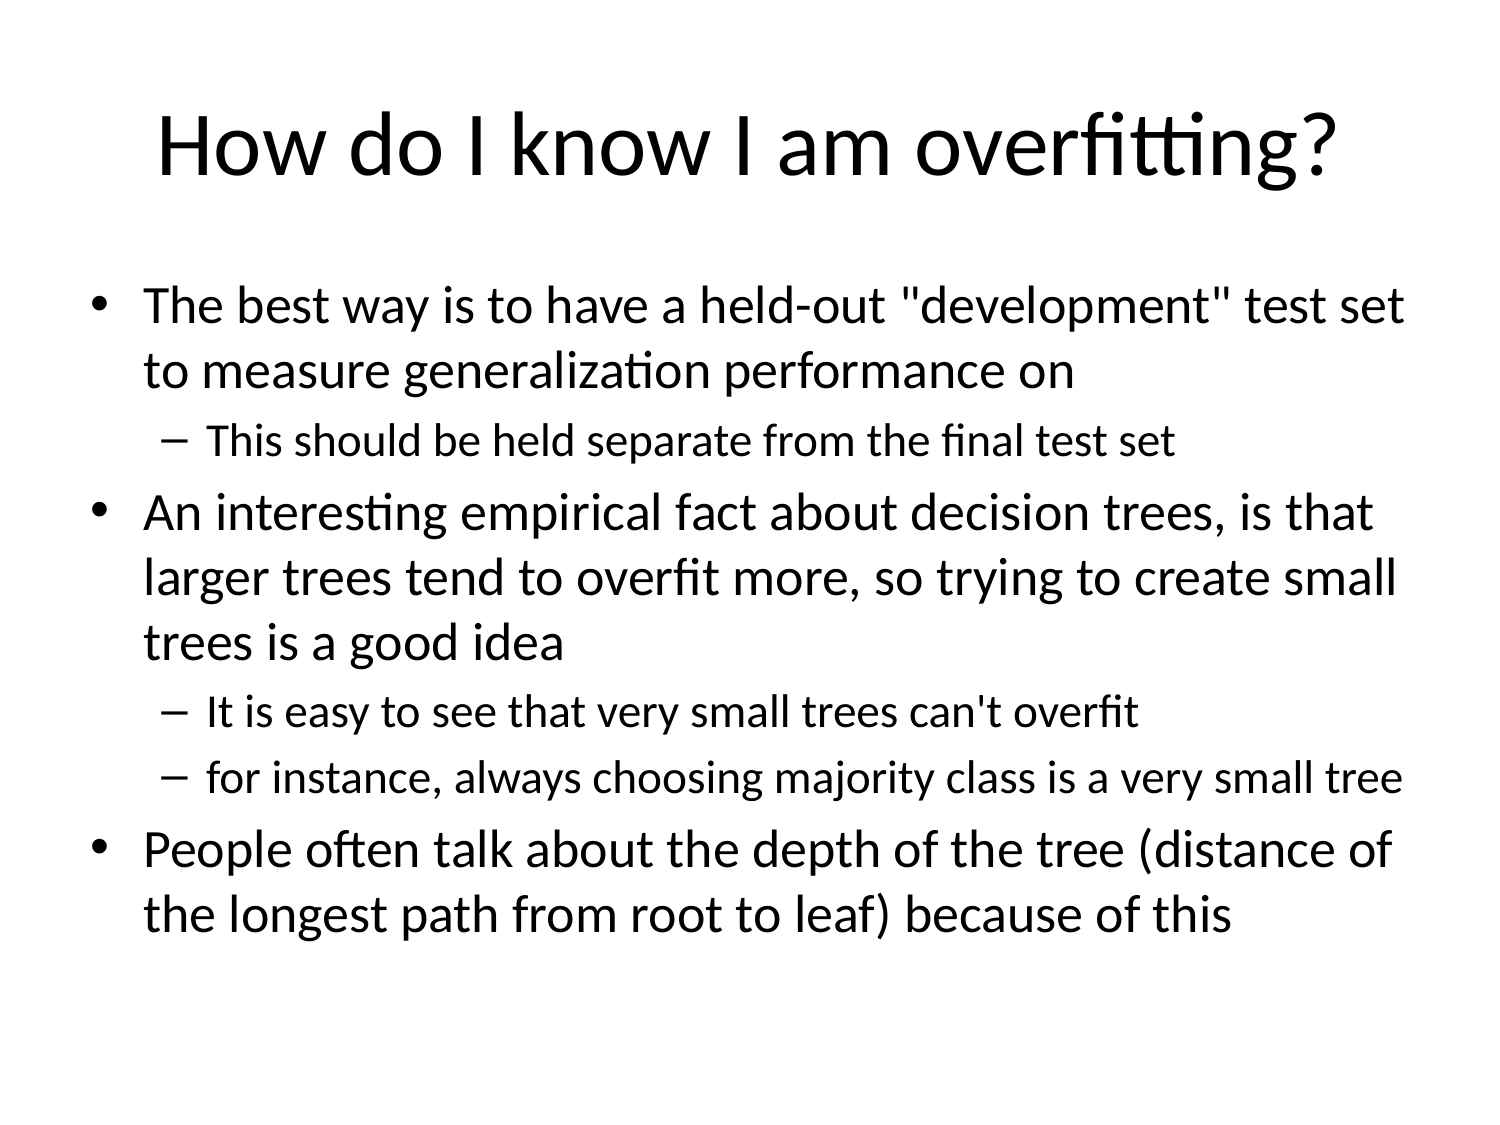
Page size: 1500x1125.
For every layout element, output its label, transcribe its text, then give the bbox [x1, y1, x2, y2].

list The best way is to have a held-out "development" test set to measure generalization performance on This should be held separate from the final test set An interesting empirical fact about decision trees, is that larger trees tend to overfit more, so trying to create small trees is a good idea It is easy to see that very small trees can't overfit for instance, always choosing majority class is a very small tree People often talk about the depth of the tree (distance of the longest path from root to leaf) because of this [75, 262, 1425, 1005]
title How do I know I am overfitting? [75, 45, 1425, 233]
